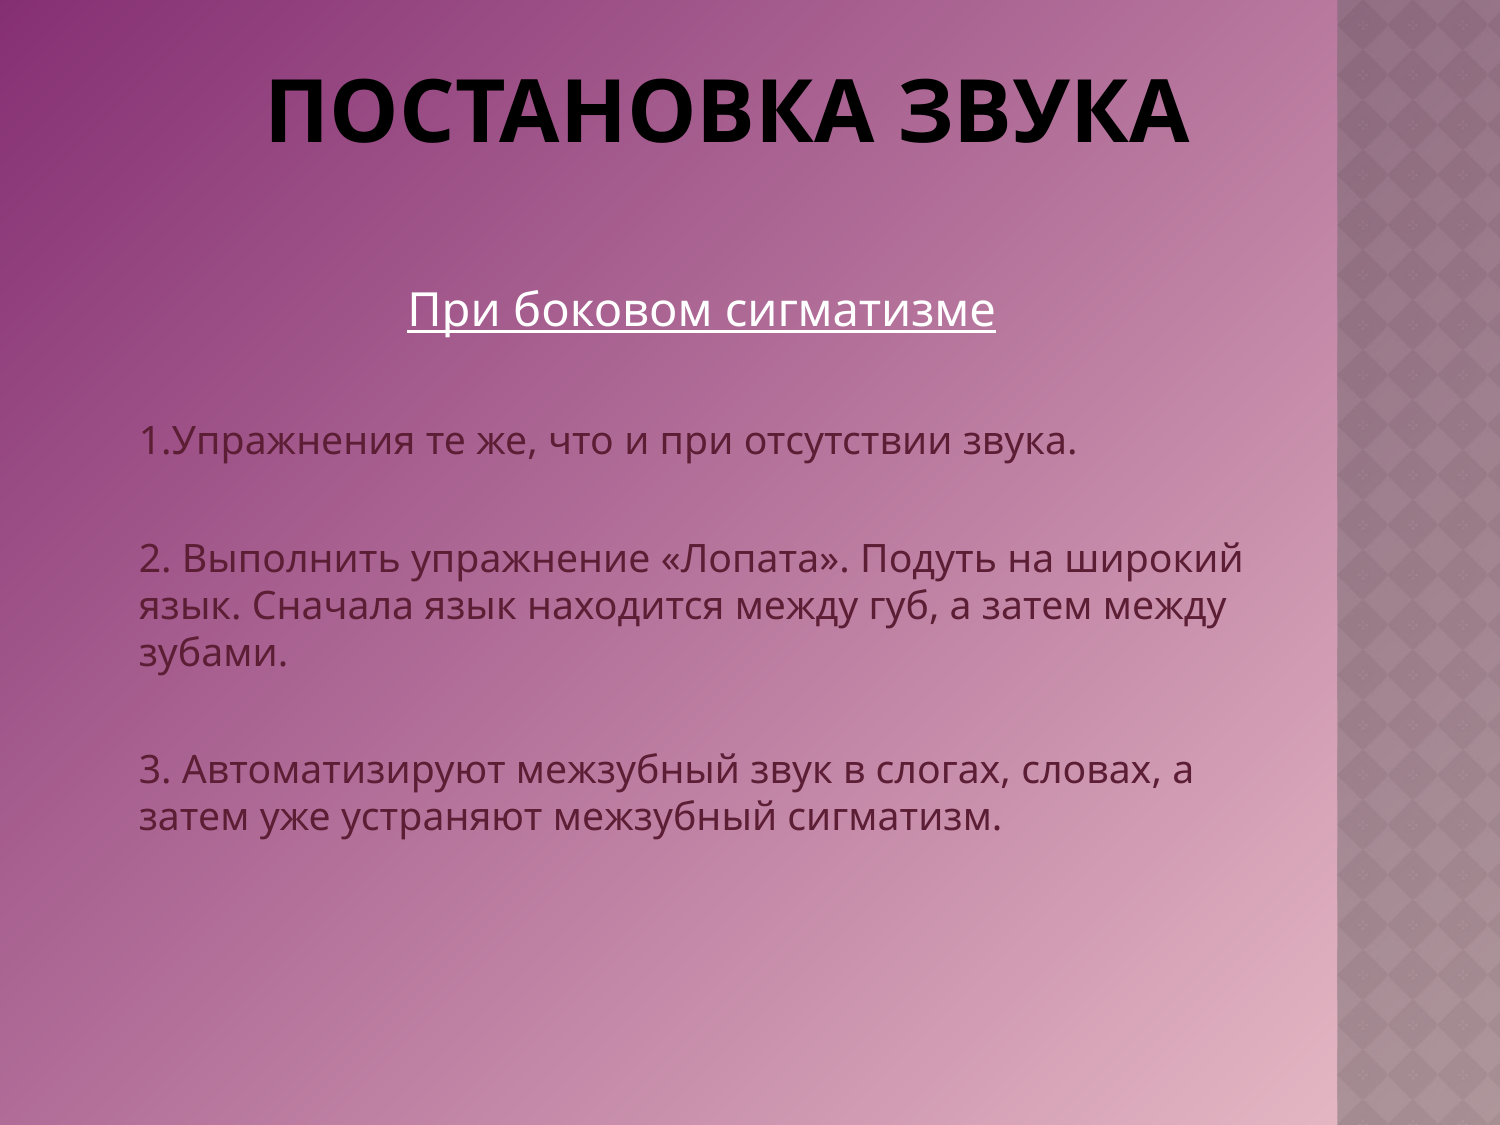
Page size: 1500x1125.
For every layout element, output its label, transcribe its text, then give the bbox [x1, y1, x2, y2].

list При боковом сигматизме 1.Упражнения те же, что и при отсутствии звука. 2. Выполнить упражнение «Лопата». Подуть на широкий язык. Сначала язык находится между губ, а затем между зубами. 3. Автоматизируют межзубный звук в слогах, словах, а затем уже устраняют межзубный сигматизм. [123, 267, 1281, 846]
title Постановка звука [171, 54, 1198, 209]
